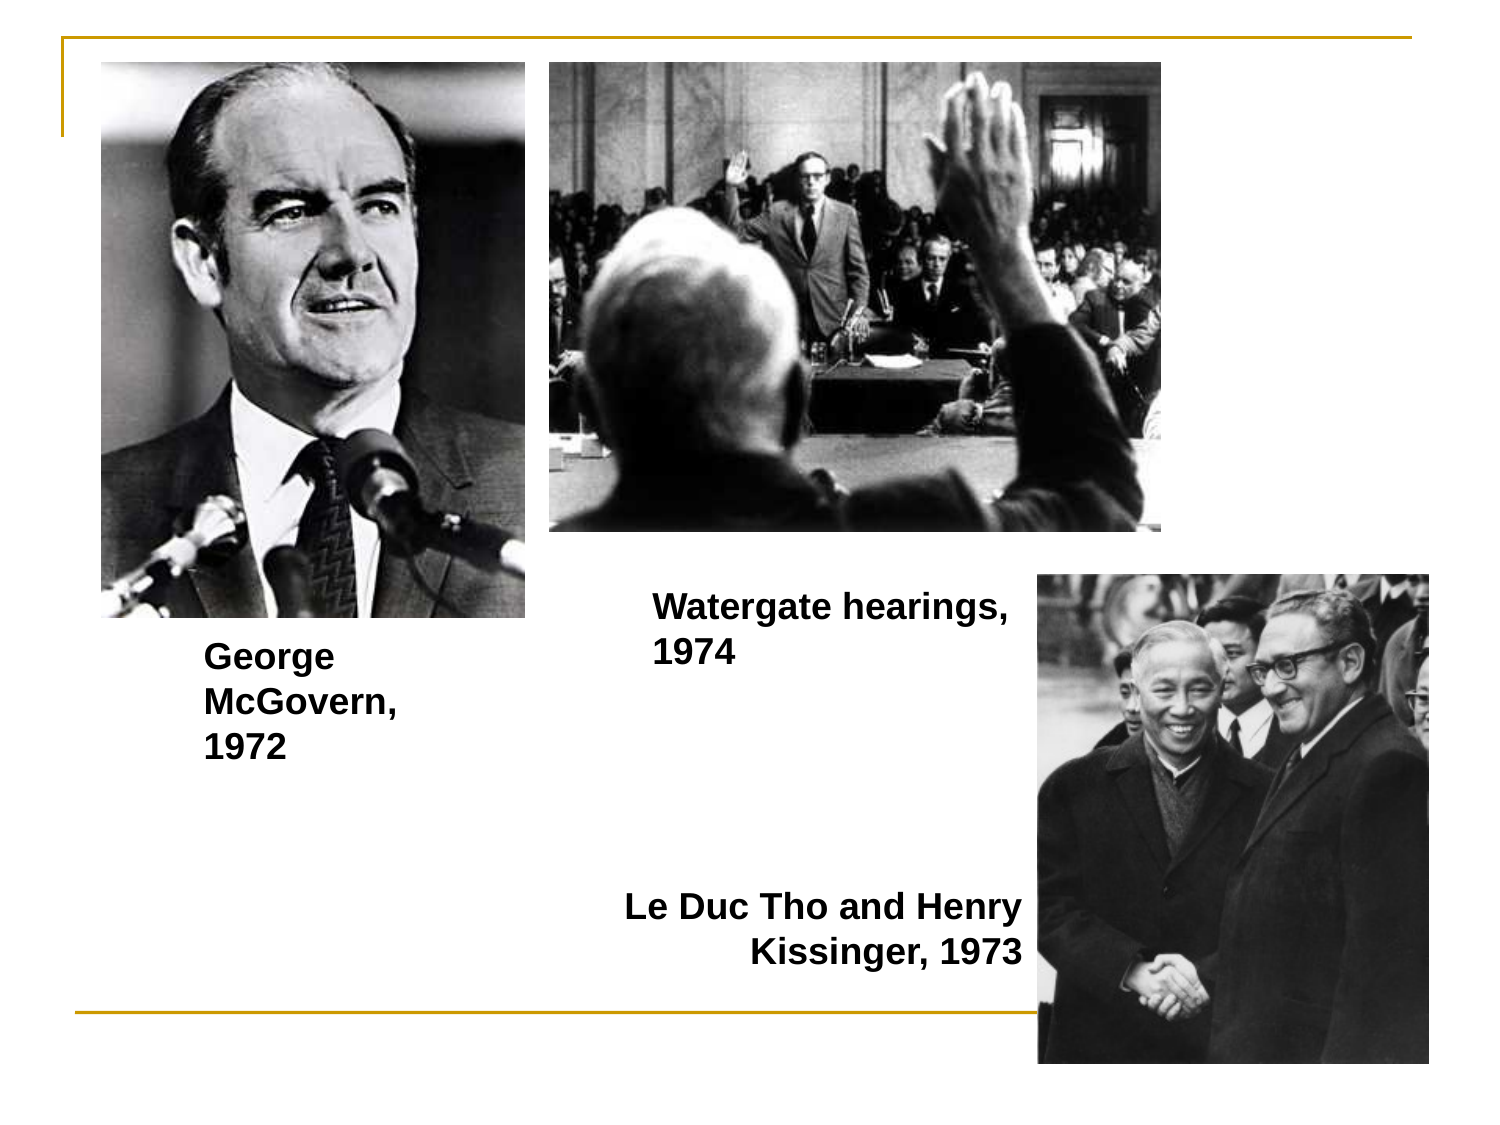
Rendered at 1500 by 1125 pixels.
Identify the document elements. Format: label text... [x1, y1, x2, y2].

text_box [101, 62, 526, 776]
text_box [549, 62, 1162, 681]
text_box Le Duc Tho and Henry Kissinger, 1973 [587, 874, 1032, 980]
picture [1037, 574, 1429, 1065]
